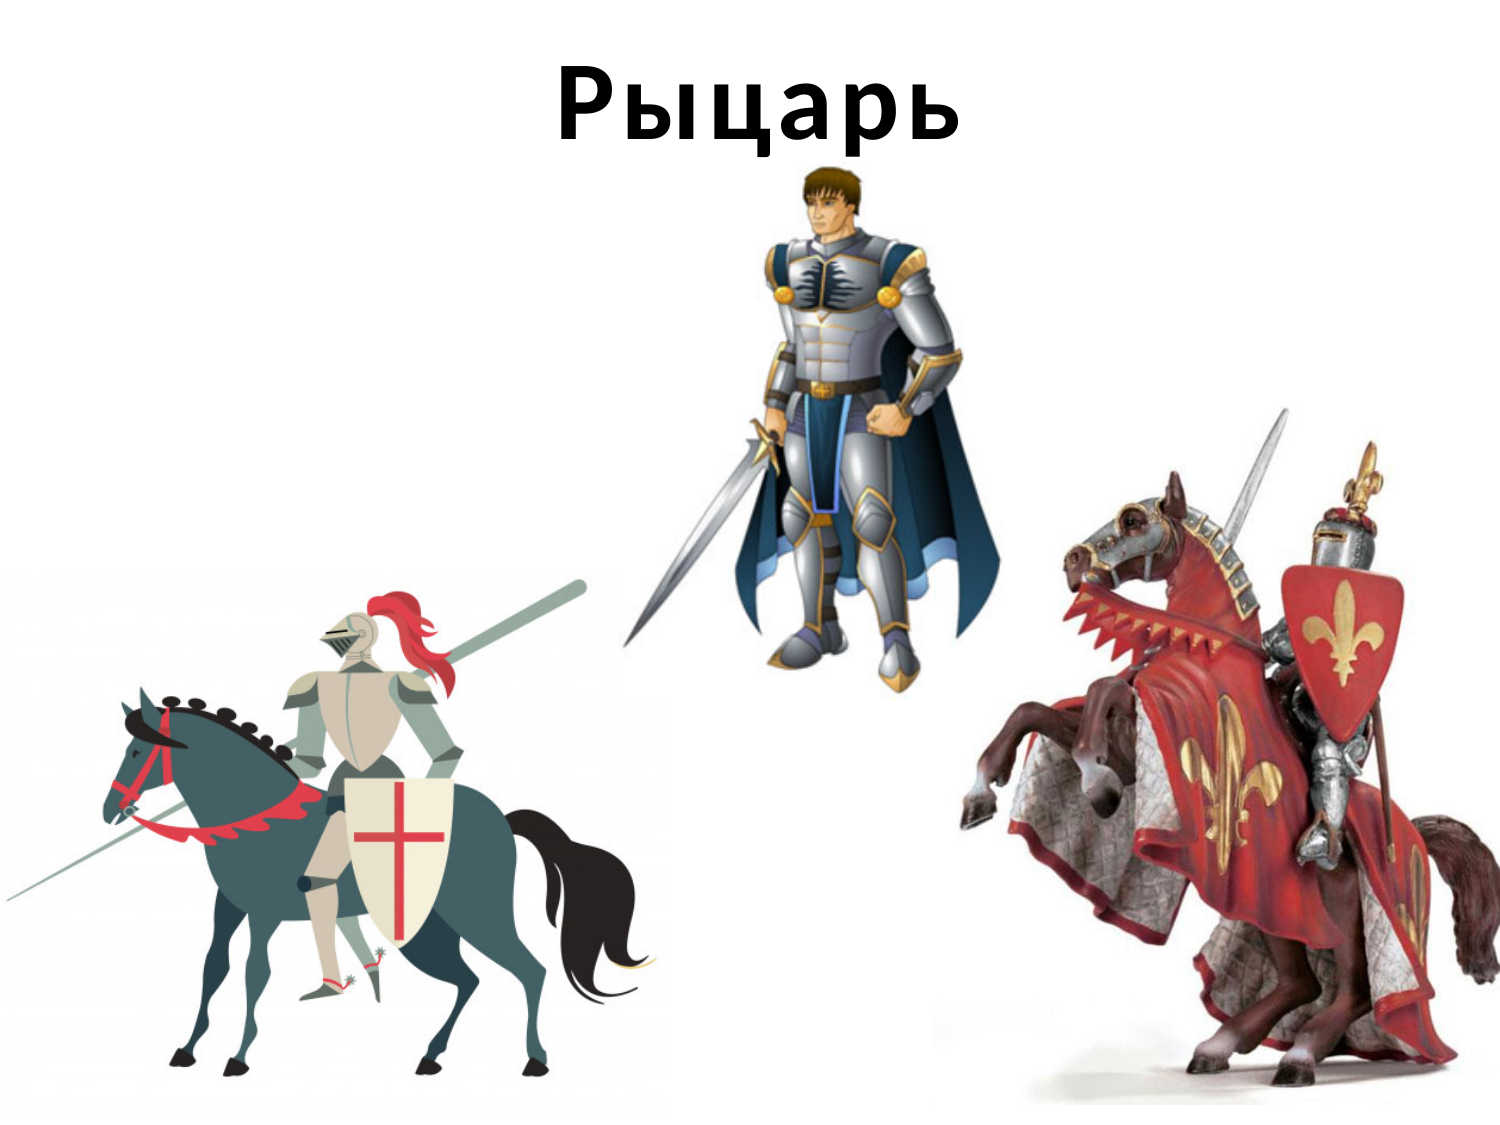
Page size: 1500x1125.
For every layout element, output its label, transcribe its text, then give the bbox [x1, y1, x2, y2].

picture [0, 148, 1500, 1114]
title Рыцарь [466, 0, 1052, 189]
